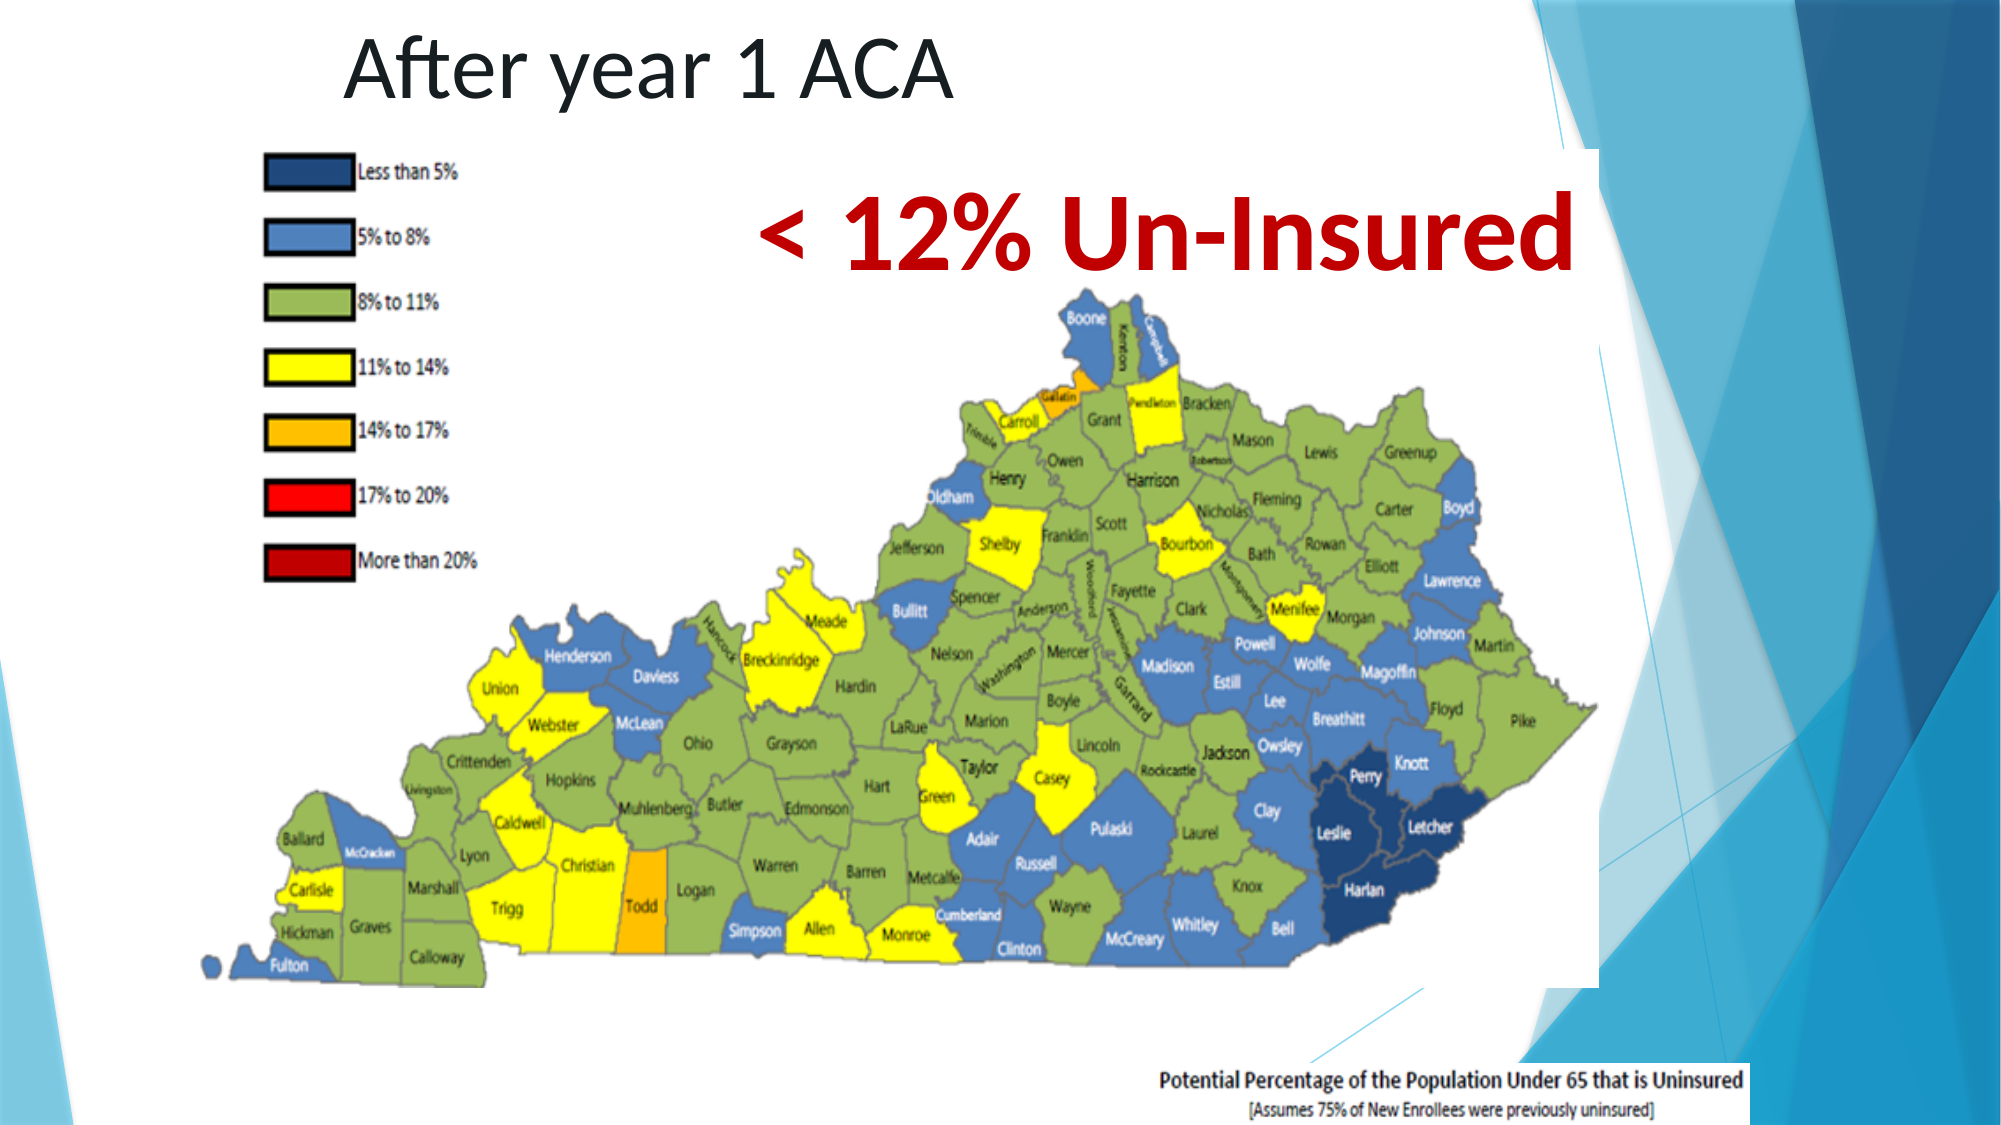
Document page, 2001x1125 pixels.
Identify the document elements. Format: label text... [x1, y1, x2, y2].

title After year 1 ACA [328, 0, 1763, 127]
title How Did We Get Here? [249, 12, 1750, 133]
picture [192, 149, 1599, 988]
picture [1147, 1063, 1751, 1125]
